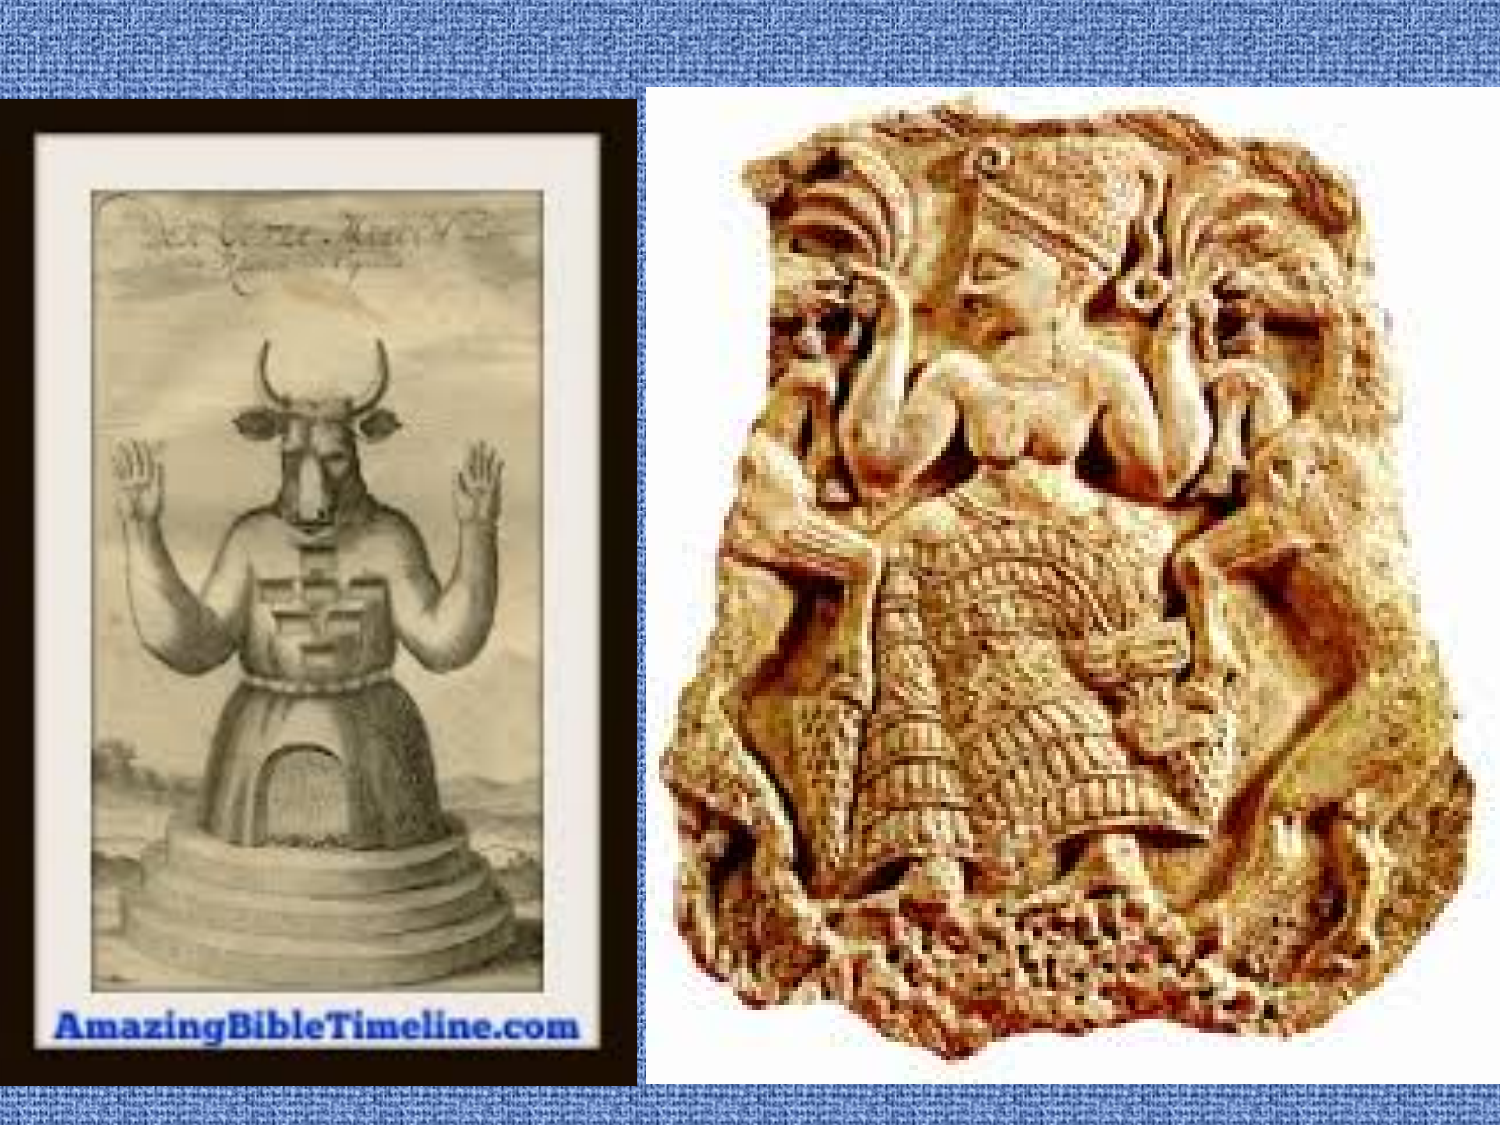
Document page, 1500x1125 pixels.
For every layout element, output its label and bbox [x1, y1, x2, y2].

list [646, 87, 1500, 1085]
picture [0, 0, 1500, 1125]
